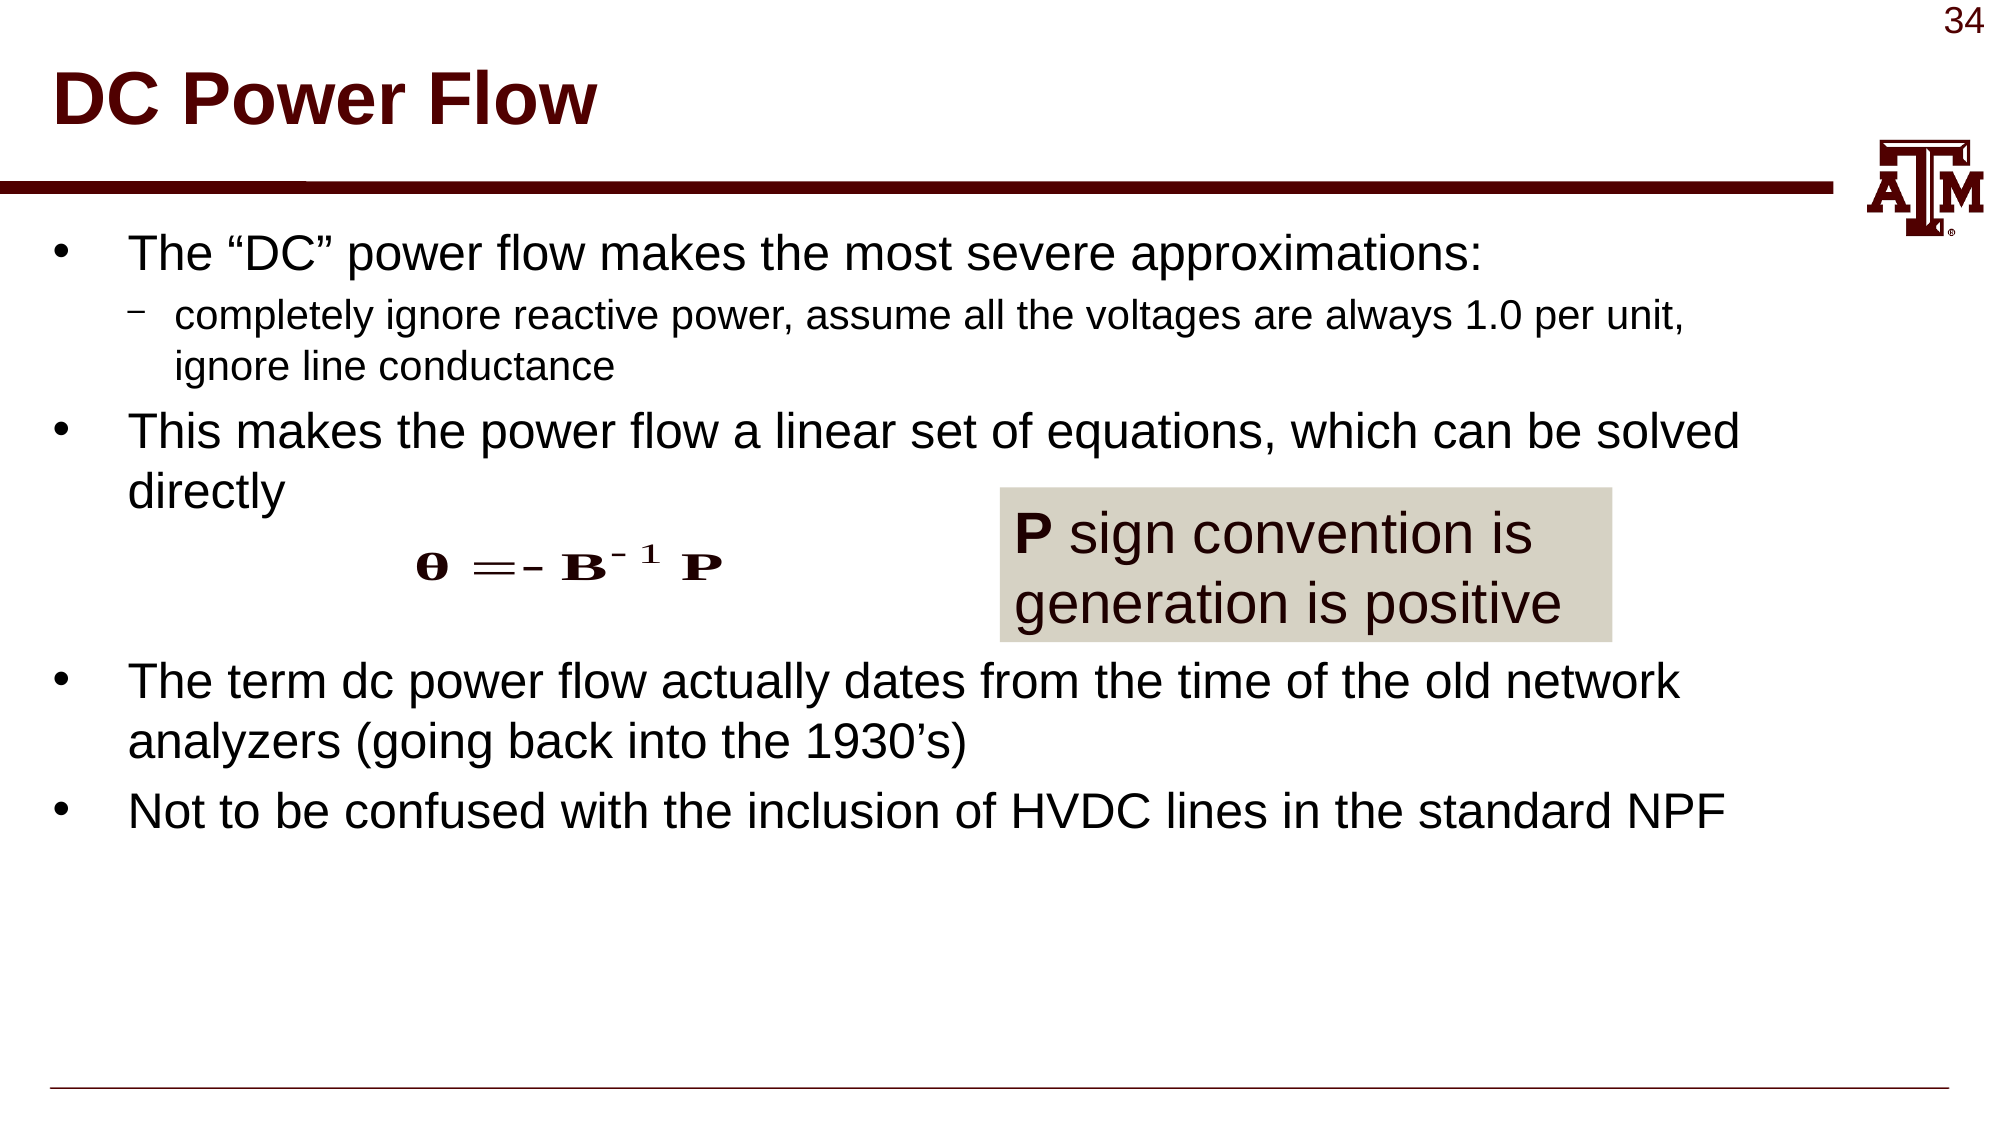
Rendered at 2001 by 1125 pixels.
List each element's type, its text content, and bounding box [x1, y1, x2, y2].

picture [1850, 112, 2000, 263]
title DC Power Flow [37, 12, 1826, 188]
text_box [412, 537, 728, 645]
list The “DC” power flow makes the most severe approximations: completely ignore reactive power, assume all the voltages are always 1.0 per unit, ignore line conductance This makes the power flow a linear set of equations, which can be solved directly The term dc power flow actually dates from the time of the old network analyzers (going back into the 1930’s) Not to be confused with the inclusion of HVDC lines in the standard NPF [37, 212, 1826, 1063]
text_box P sign convention is generation is positive [999, 487, 1613, 643]
